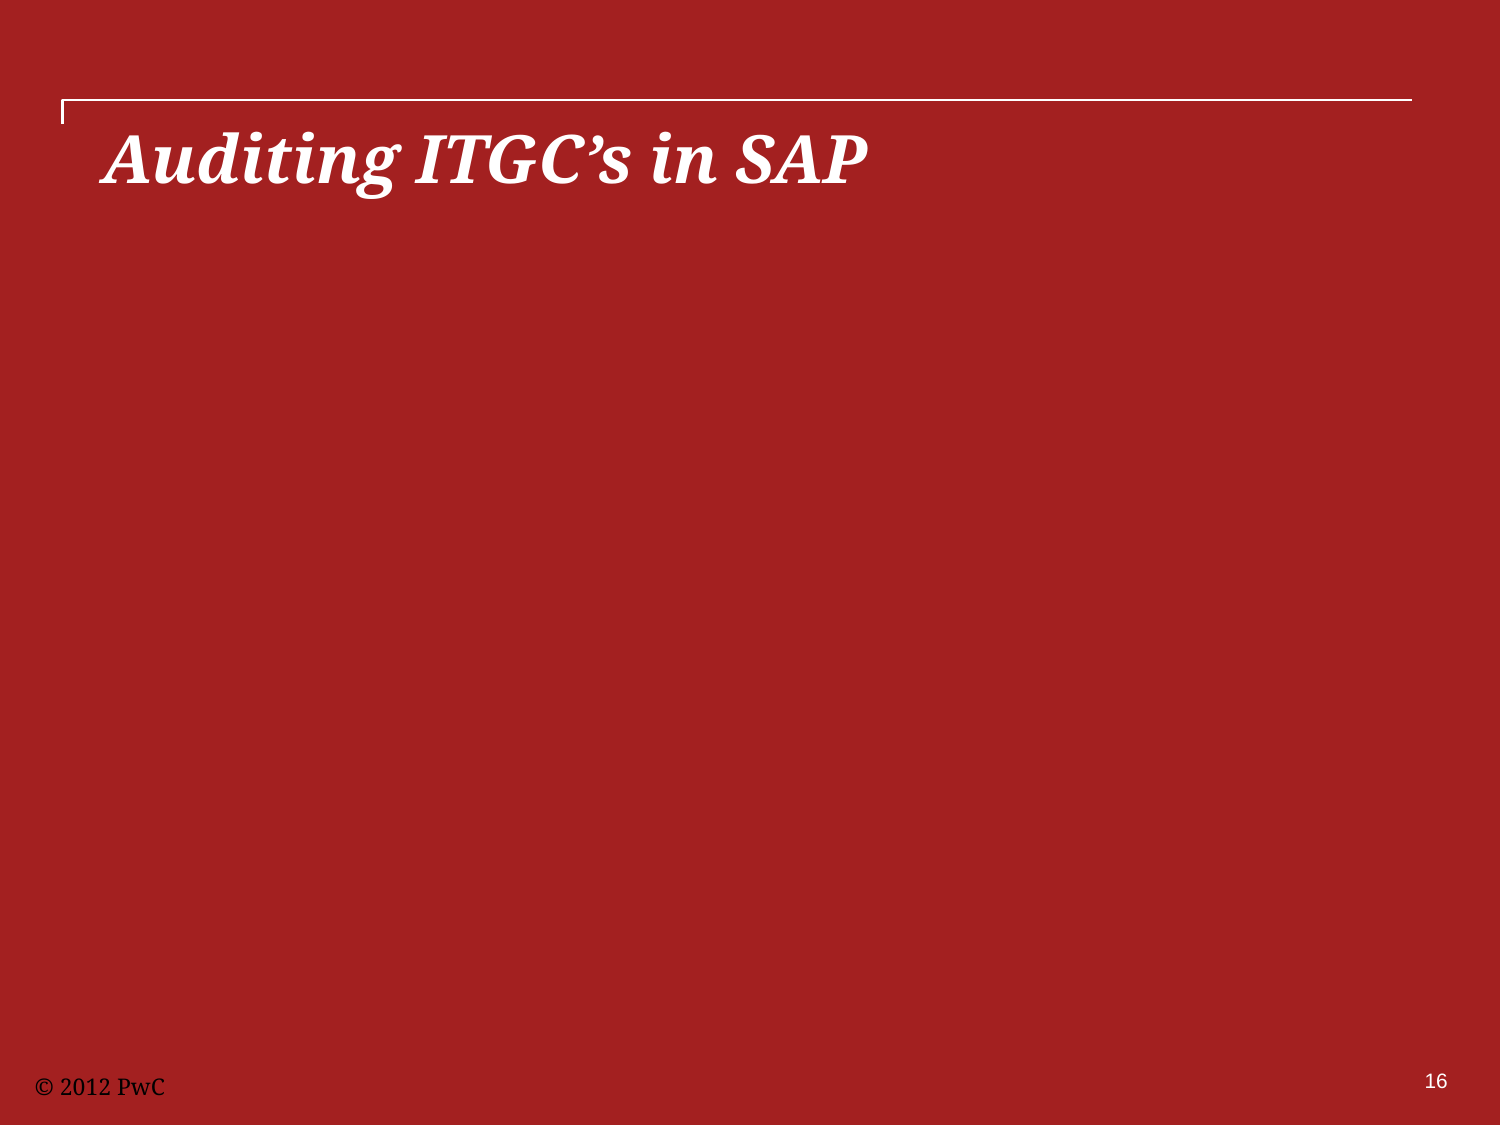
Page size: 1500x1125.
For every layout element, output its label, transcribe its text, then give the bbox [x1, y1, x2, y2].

title Auditing ITGC’s in SAP [87, 109, 1413, 206]
